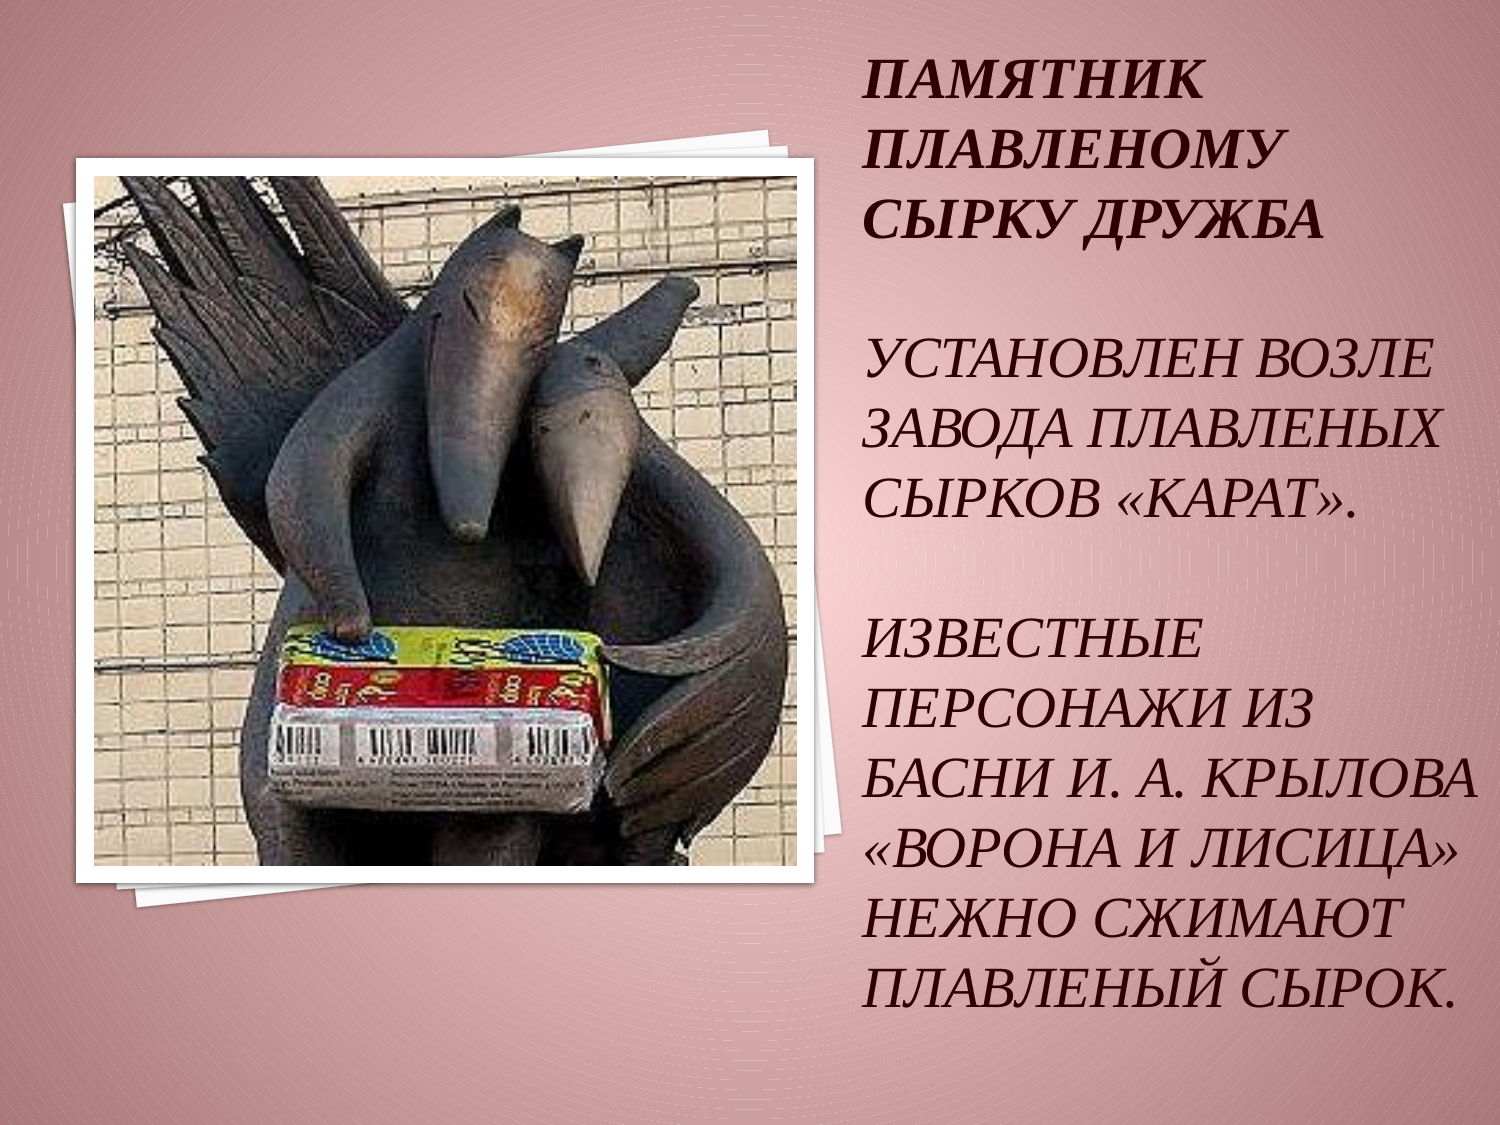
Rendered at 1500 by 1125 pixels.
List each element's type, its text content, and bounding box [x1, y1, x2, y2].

list [884, 853, 1447, 938]
picture [93, 175, 798, 867]
title Памятник плавленому сырку Дружба Установлен возле завода плавленых сырков «Карат». Известные персонажи из басни И. А. Крылова «Ворона и лисица» нежно сжимают плавленый сырок. [855, 46, 1500, 1020]
